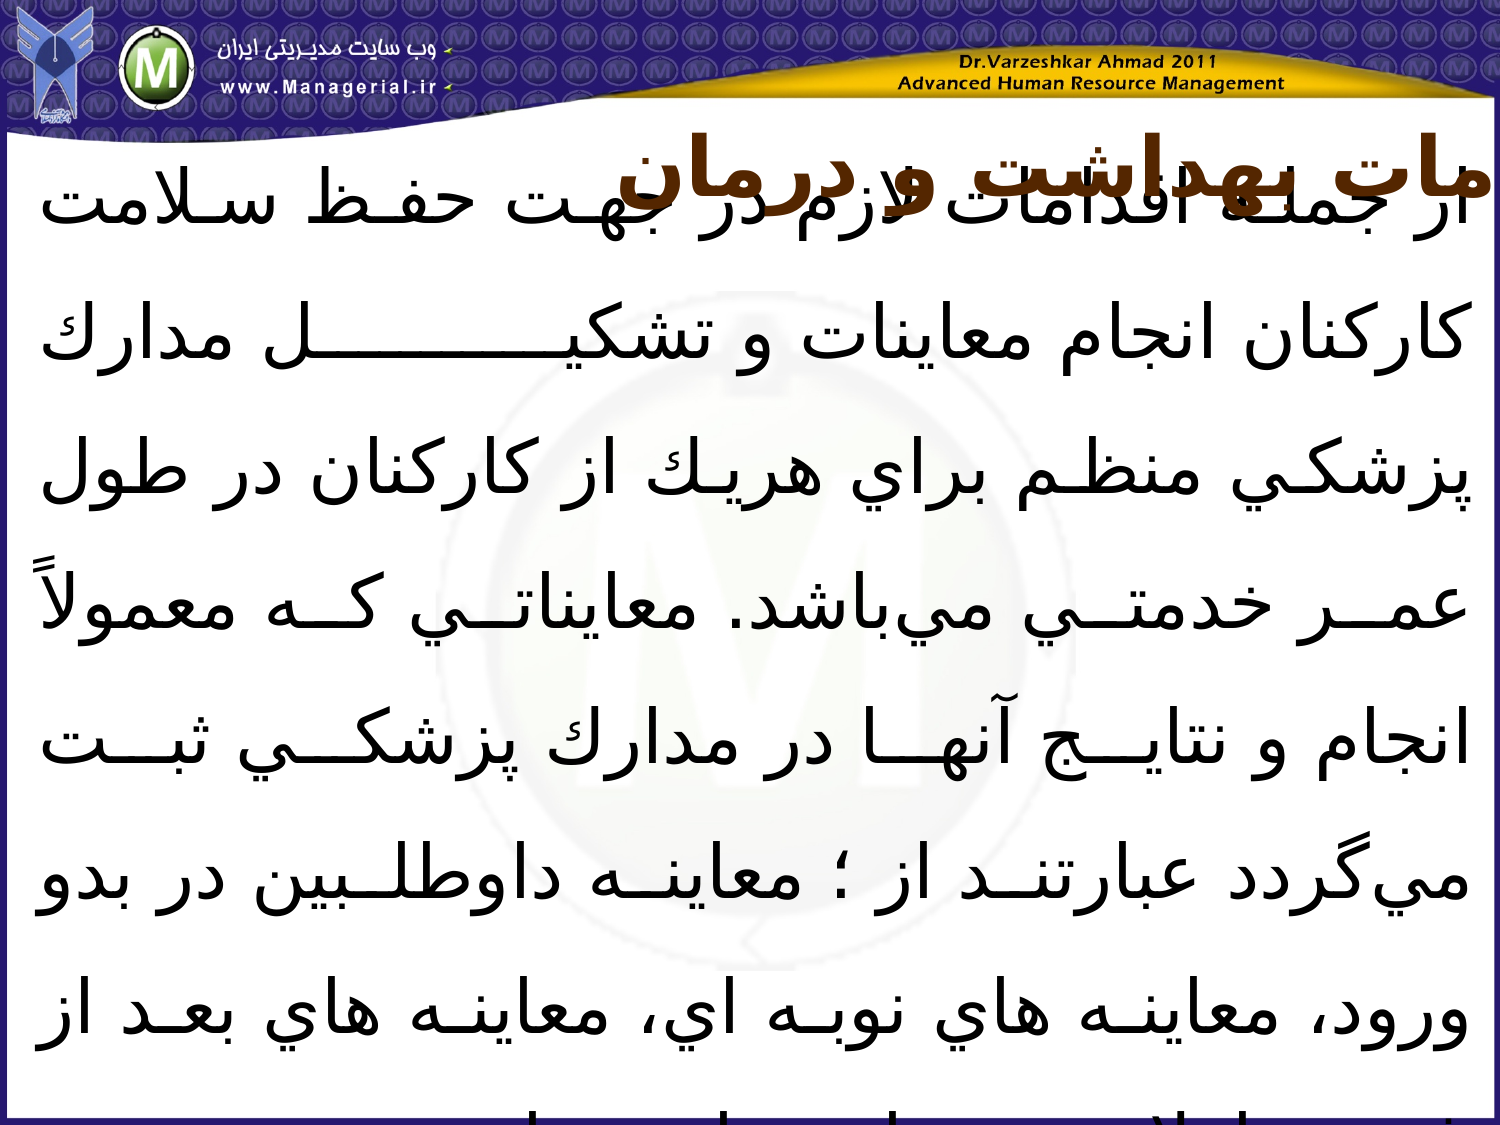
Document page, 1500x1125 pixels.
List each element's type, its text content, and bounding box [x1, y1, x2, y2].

picture [0, 0, 1500, 1125]
picture [1489, 221, 1500, 1125]
text_box خدمات بهداشت و درمان [600, 105, 1500, 221]
text_box از جمله اقدامات لازم در جهت حفظ سلامت كاركنان انجام معاينات و تشكيل مدارك پزشكي منظم براي هريك از كاركنان در طول عمر خدمتي مي‌باشد. معايناتي كه معمولاً انجام و نتايج آنها در مدارك پزشكي ثبت مي‌گردد عبارتند از ؛ معاينه داوطلبين در بدو ورود، معاينه هاي نوبه اي، معاينه هاي بعد از غيبت طولاني و معاينه هاي متناوب. [23, 96, 1489, 1125]
